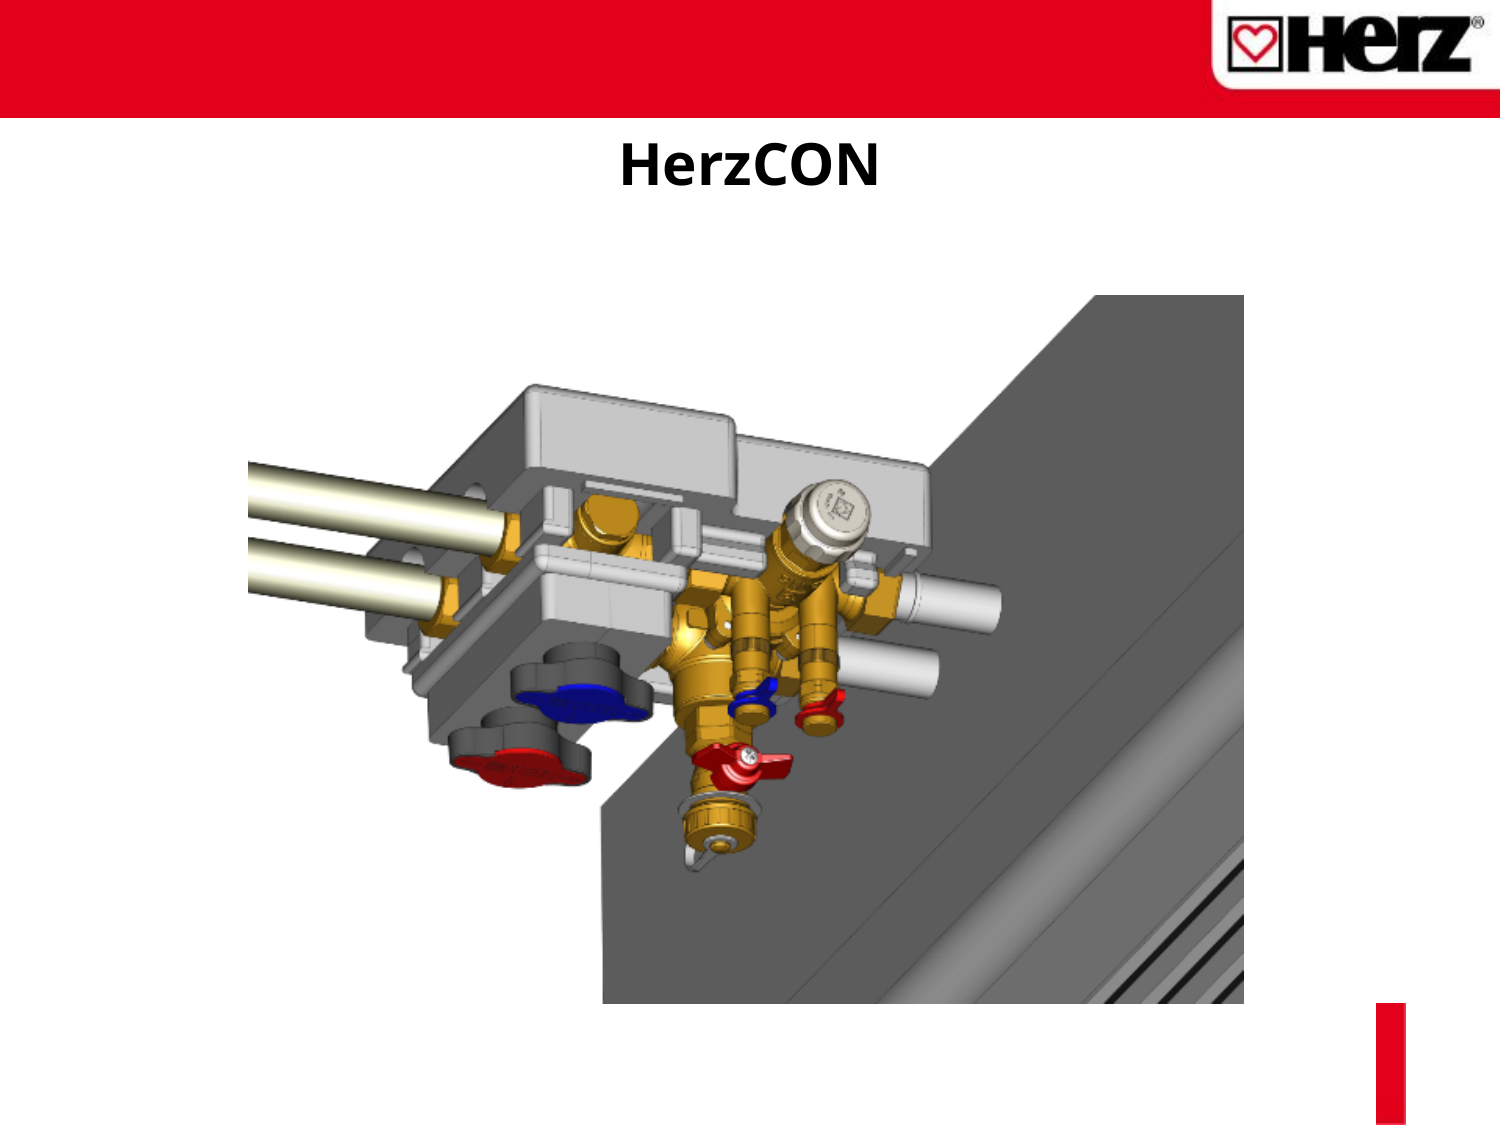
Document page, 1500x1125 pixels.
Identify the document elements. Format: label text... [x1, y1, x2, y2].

title HerzCON [75, 67, 1425, 256]
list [247, 295, 1244, 1004]
picture [0, 0, 1500, 118]
picture [1376, 1003, 1406, 1125]
